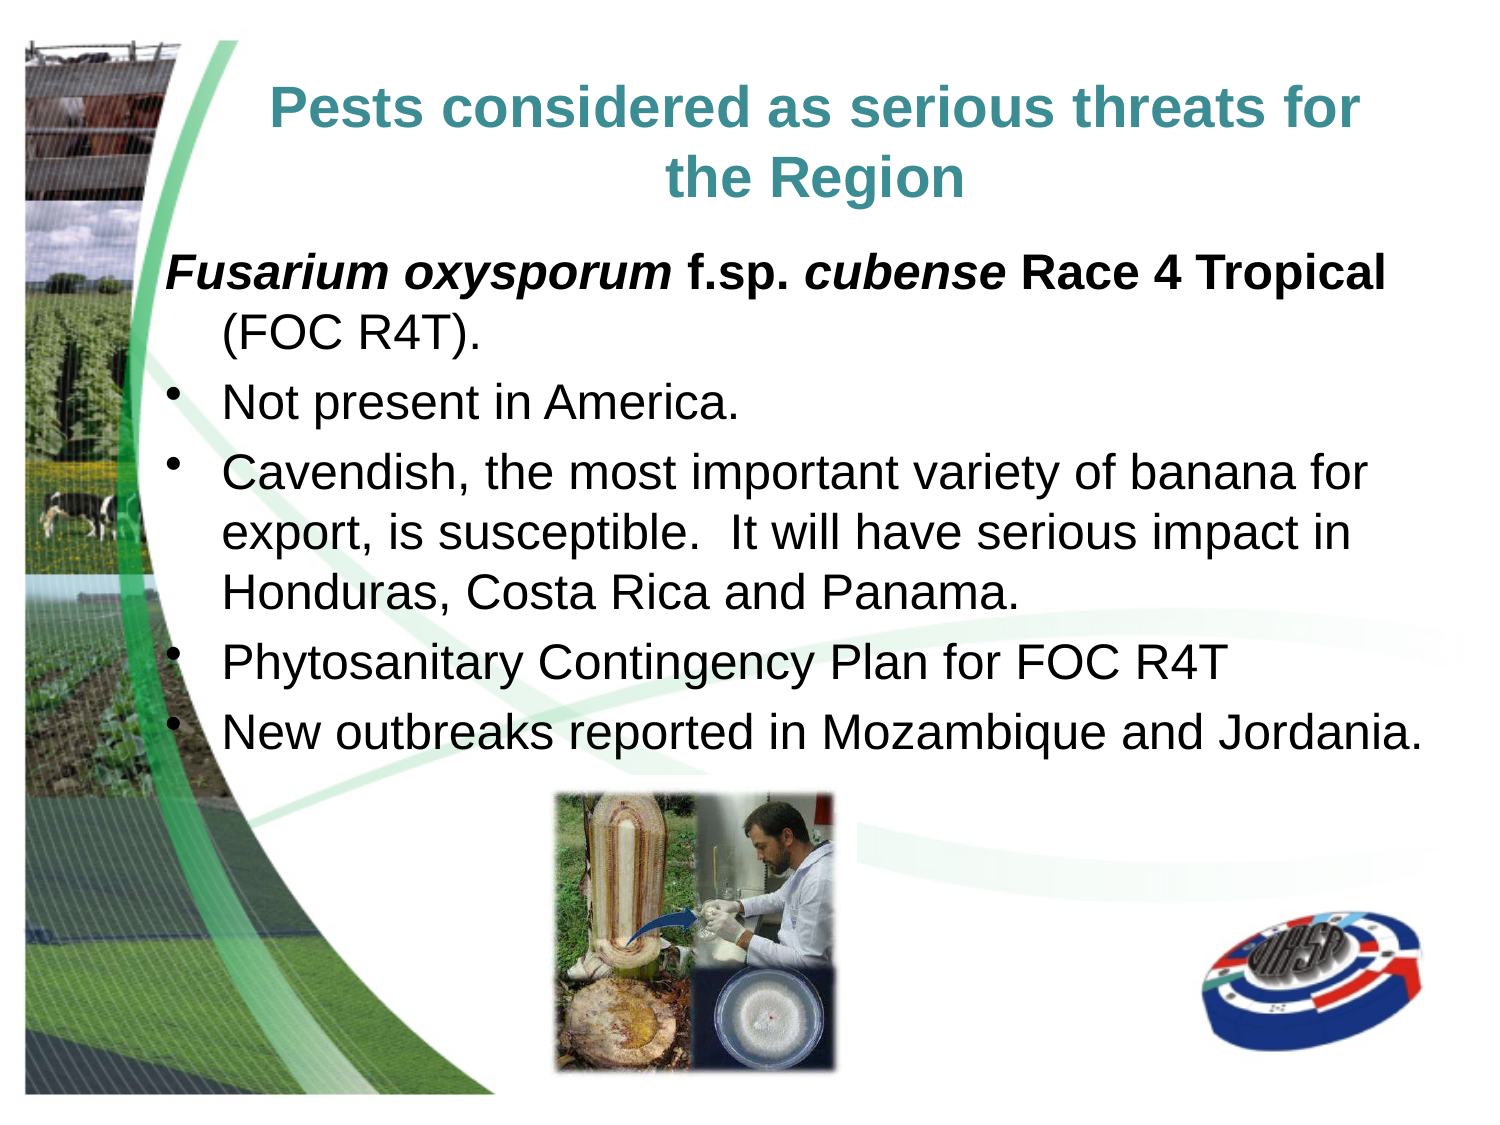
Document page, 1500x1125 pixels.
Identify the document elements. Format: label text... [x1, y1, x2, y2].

list Fusarium oxysporum f.sp. cubense Race 4 Tropical (FOC R4T). Not present in America. Cavendish, the most important variety of banana for export, is susceptible. It will have serious impact in Honduras, Costa Rica and Panama. Phytosanitary Contingency Plan for FOC R4T New outbreaks reported in Mozambique and Jordania. [149, 231, 1500, 764]
picture [0, 15, 1500, 1119]
title Pests considered as serious threats for the Region [206, 44, 1426, 231]
